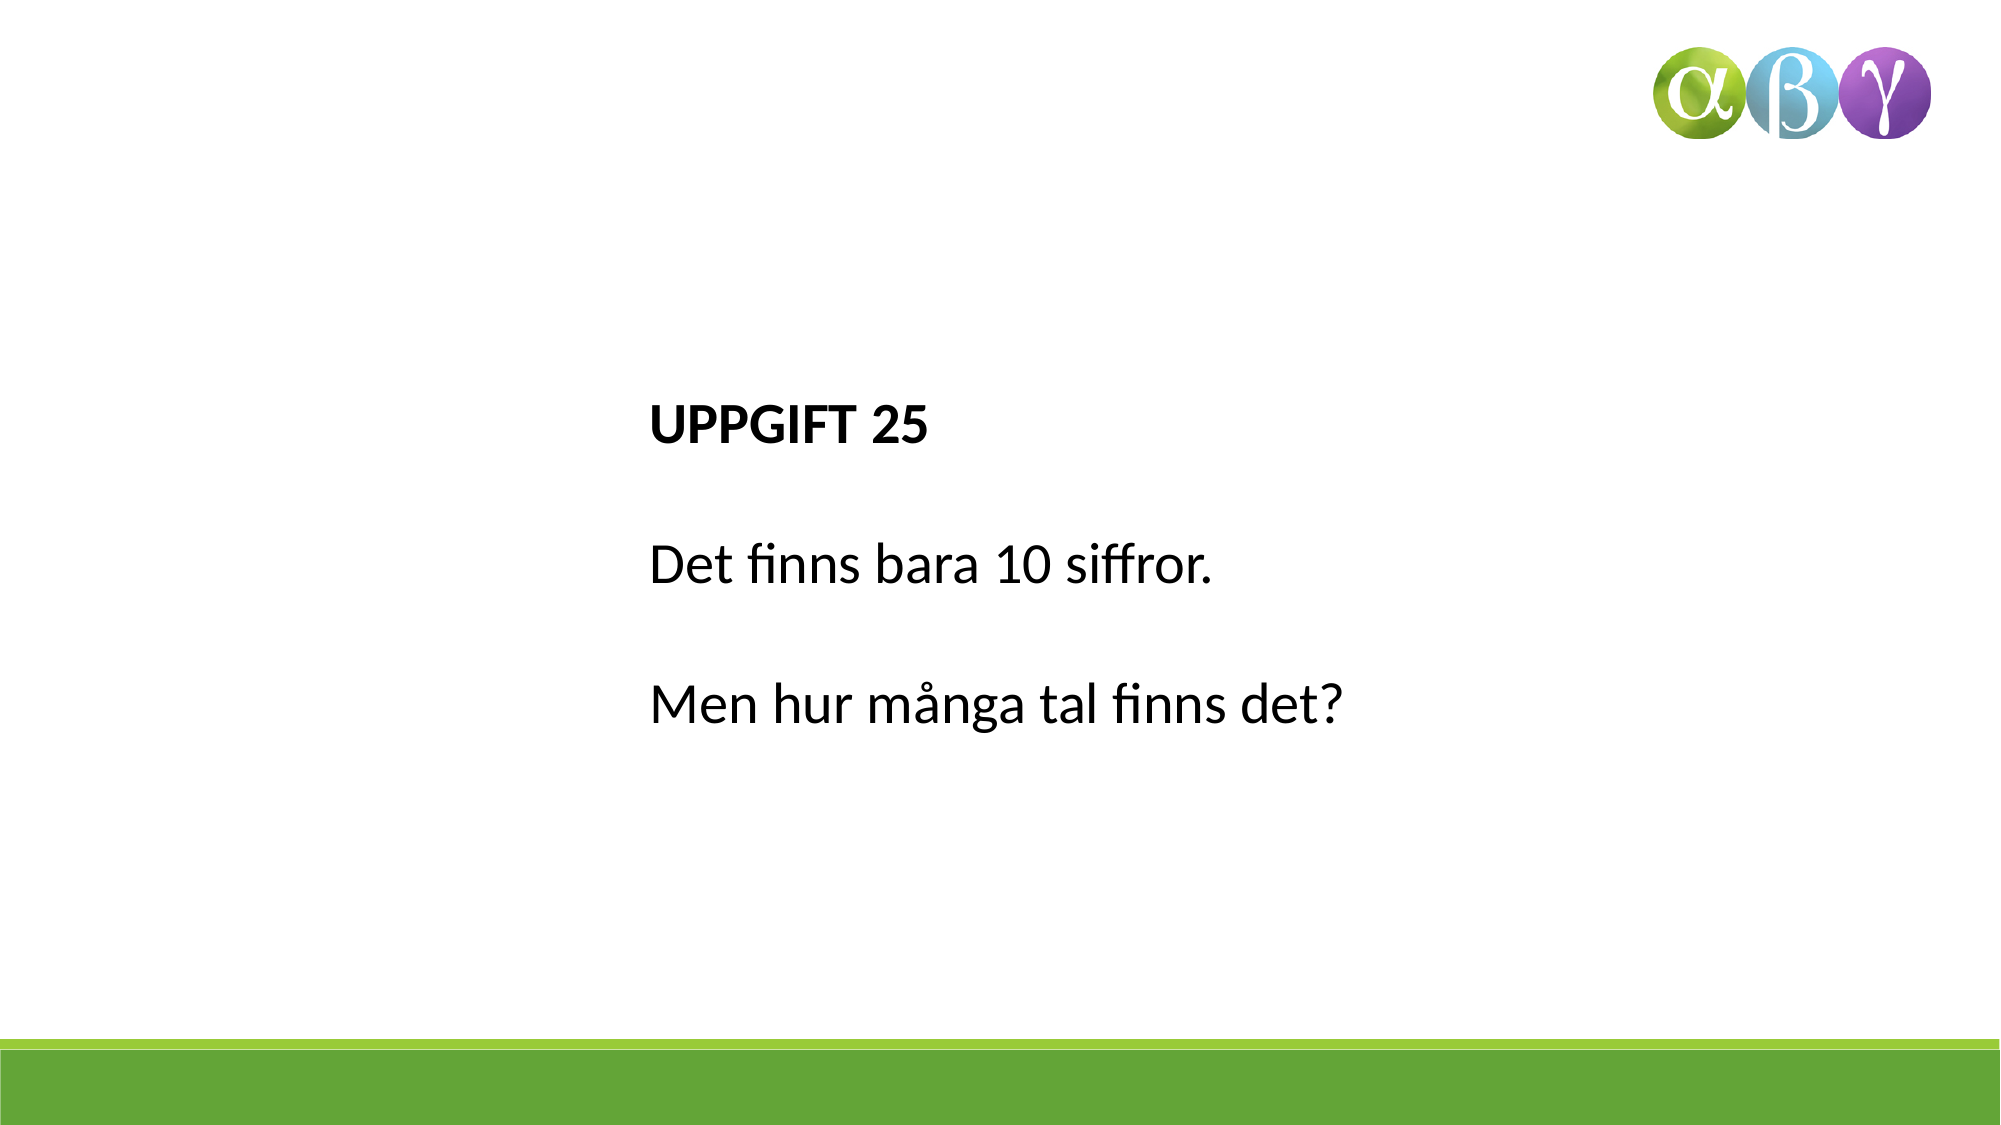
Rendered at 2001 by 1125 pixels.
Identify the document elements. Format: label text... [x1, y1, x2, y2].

text_box UPPGIFT 25 Det finns bara 10 siffror. Men hur många tal finns det? [634, 378, 1365, 743]
picture [1652, 46, 1932, 140]
